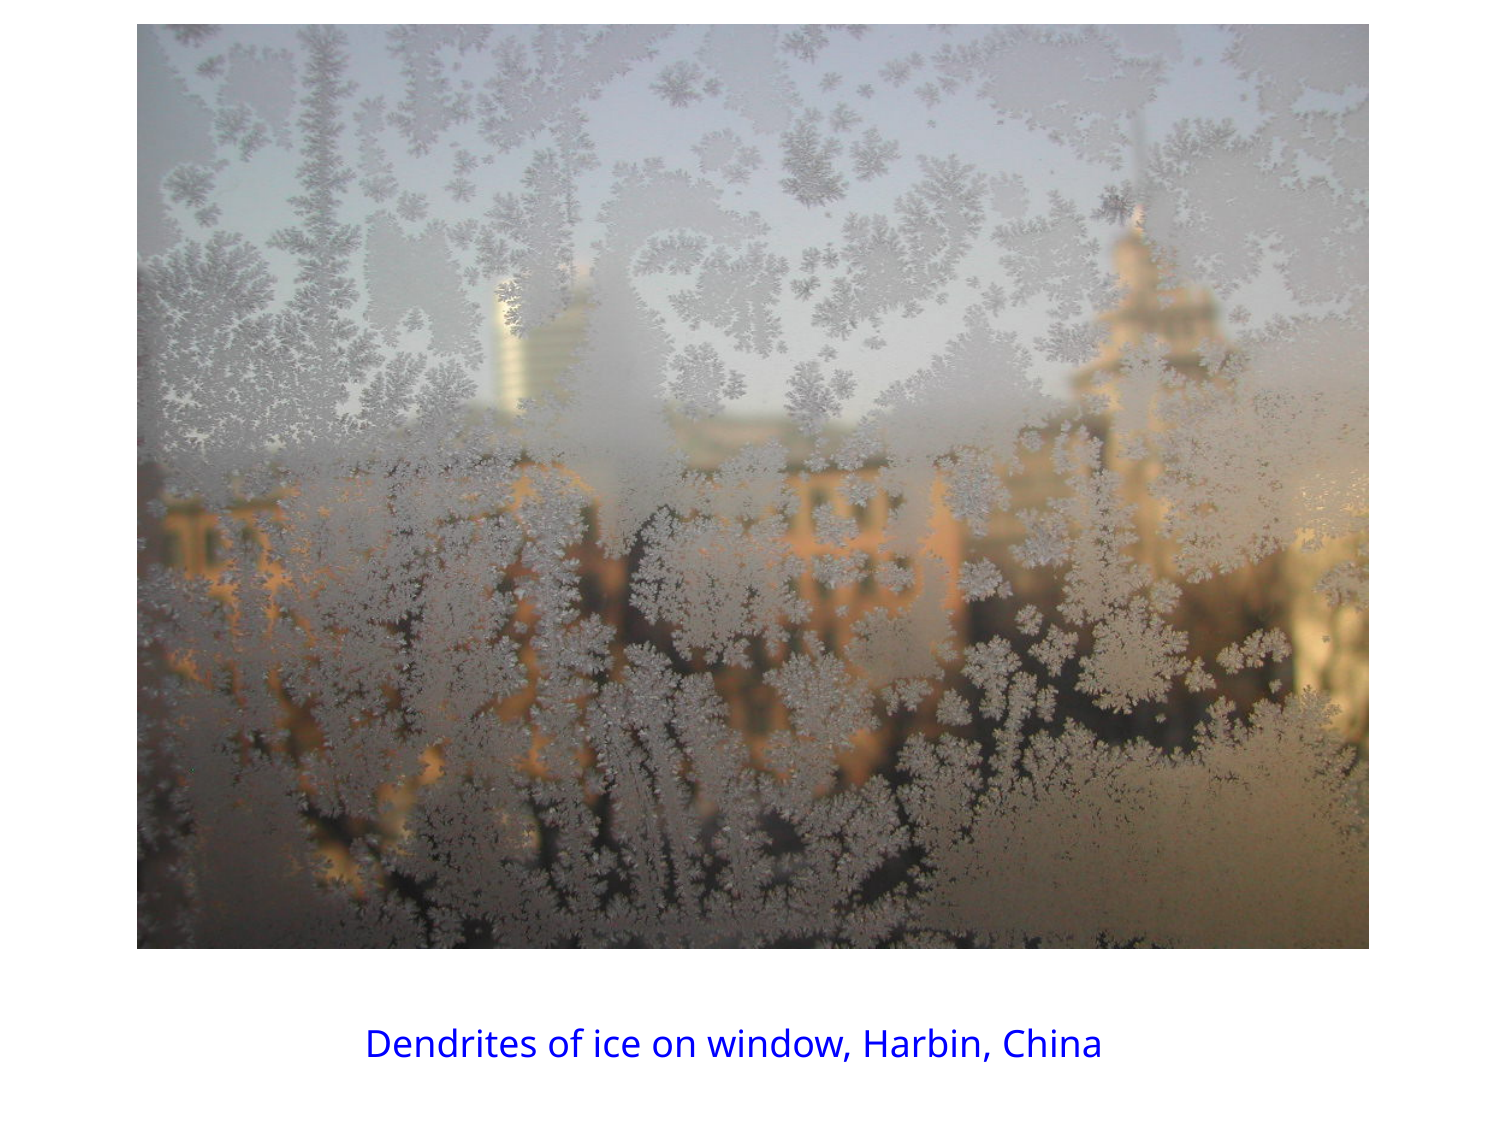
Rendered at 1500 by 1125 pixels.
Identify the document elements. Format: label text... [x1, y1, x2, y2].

text_box Dendrites of ice on window, Harbin, China [350, 1012, 1138, 1073]
picture [137, 24, 1369, 949]
